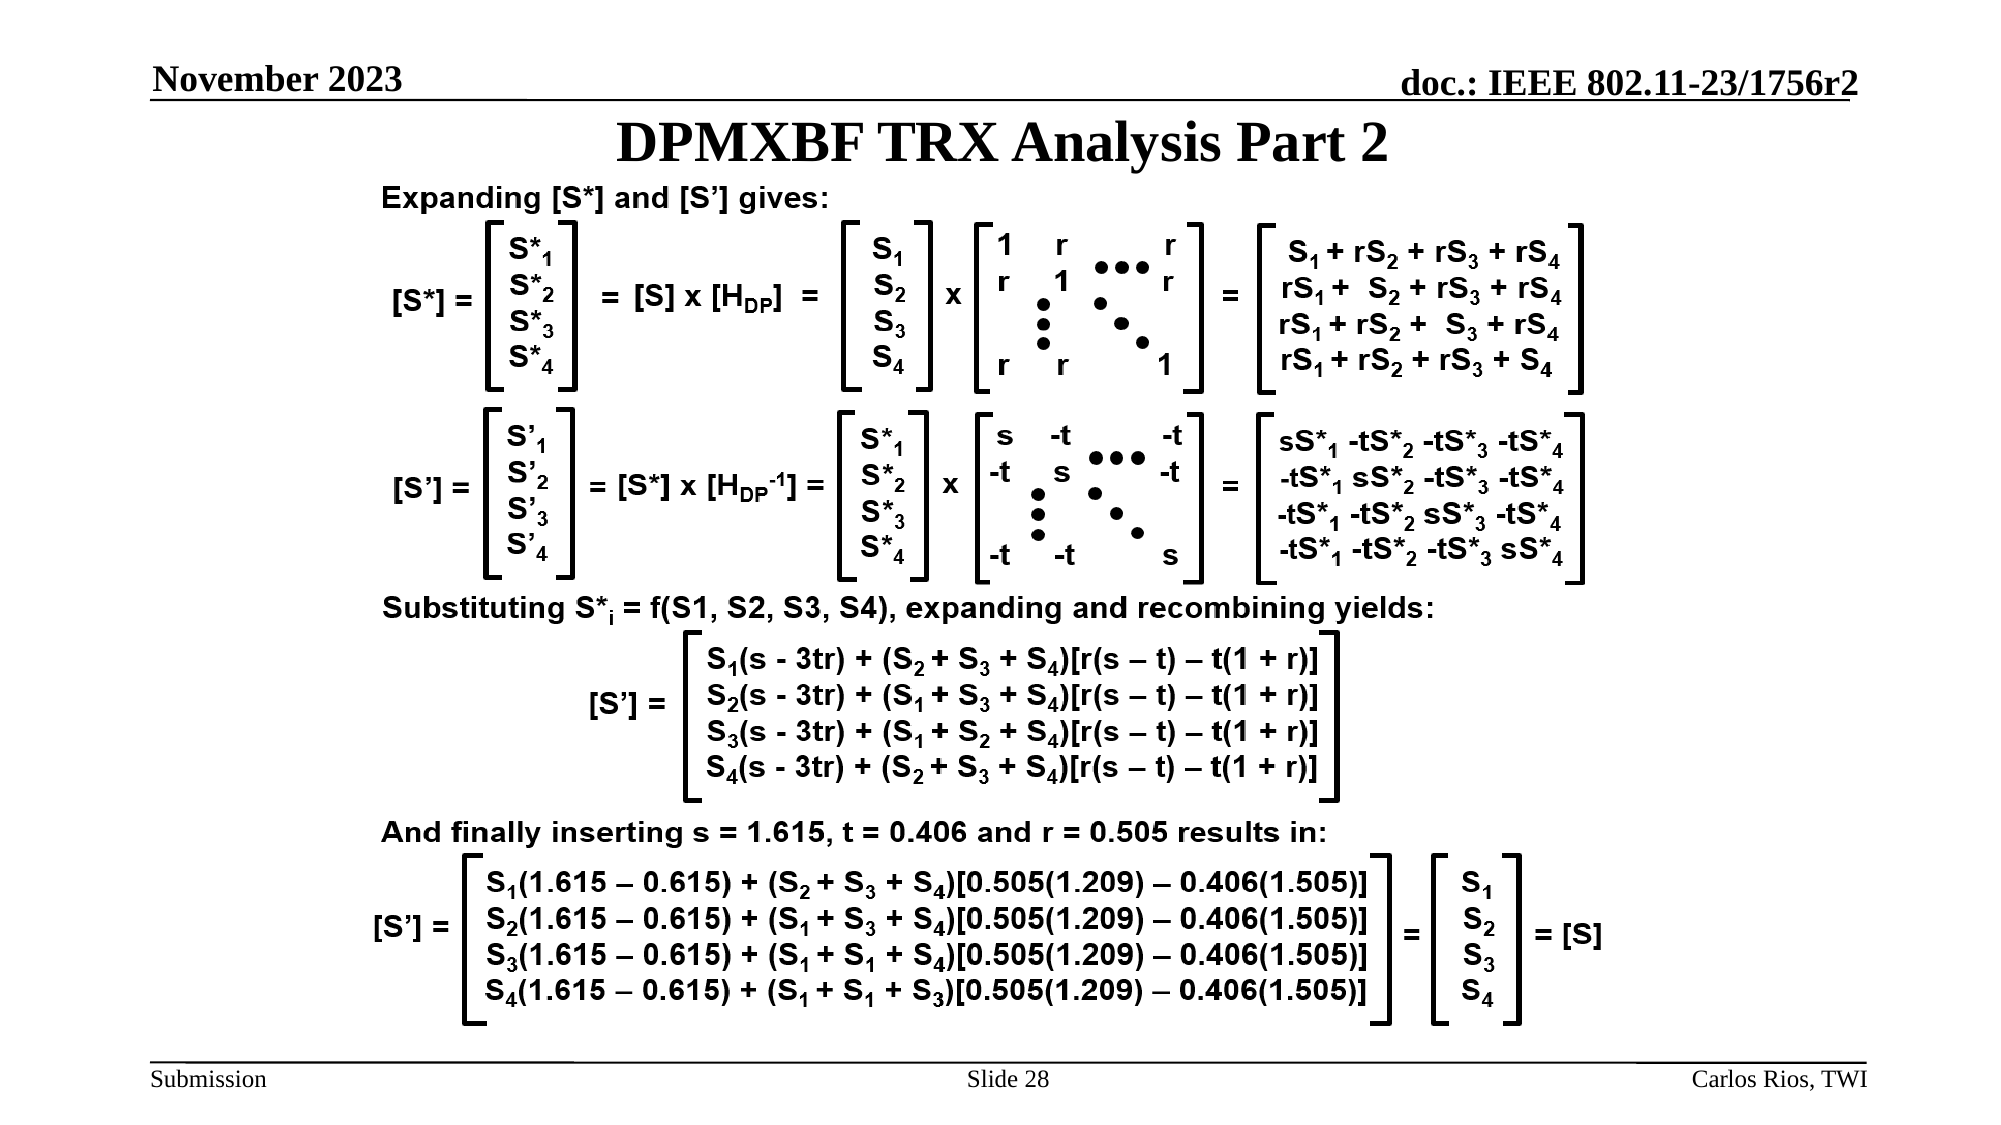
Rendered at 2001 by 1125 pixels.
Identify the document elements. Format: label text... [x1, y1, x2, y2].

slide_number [152, 54, 563, 98]
text_box DPMXBF TRX Analysis Part 2 [135, 98, 1873, 179]
slide_number Slide 28 [950, 1061, 1067, 1123]
footer Carlos Rios, TWI [1171, 1061, 1869, 1093]
picture [365, 177, 1610, 1043]
